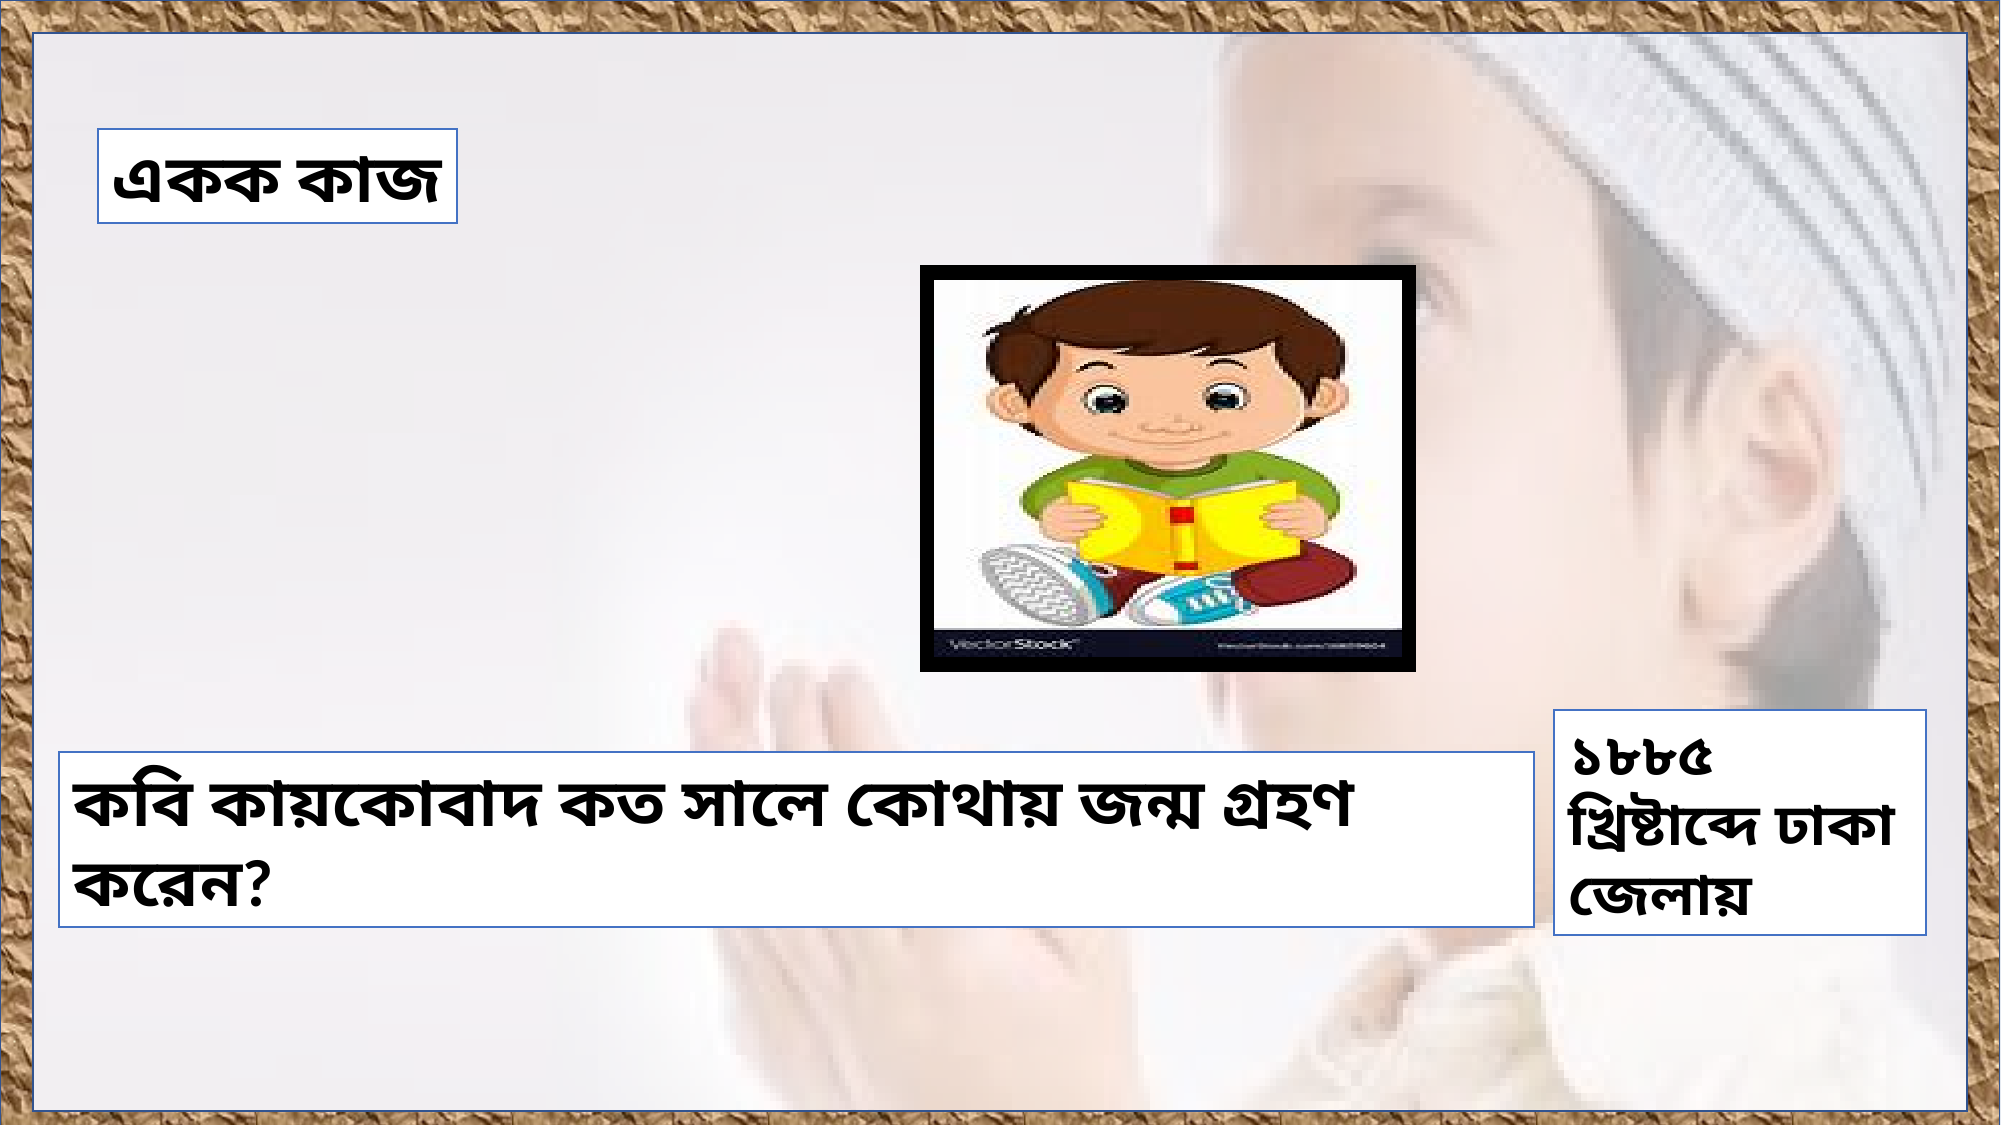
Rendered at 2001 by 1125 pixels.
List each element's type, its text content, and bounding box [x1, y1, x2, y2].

picture [1, 1, 1999, 1125]
text_box কবি কায়কোবাদ কত সালে কোথায় জন্ম গ্রহণ করেন? [58, 751, 1535, 928]
text_box একক কাজ [97, 128, 458, 224]
text_box ১৮৮৫ খ্রিষ্টাব্দে ঢাকা জেলায় [1553, 709, 1927, 936]
